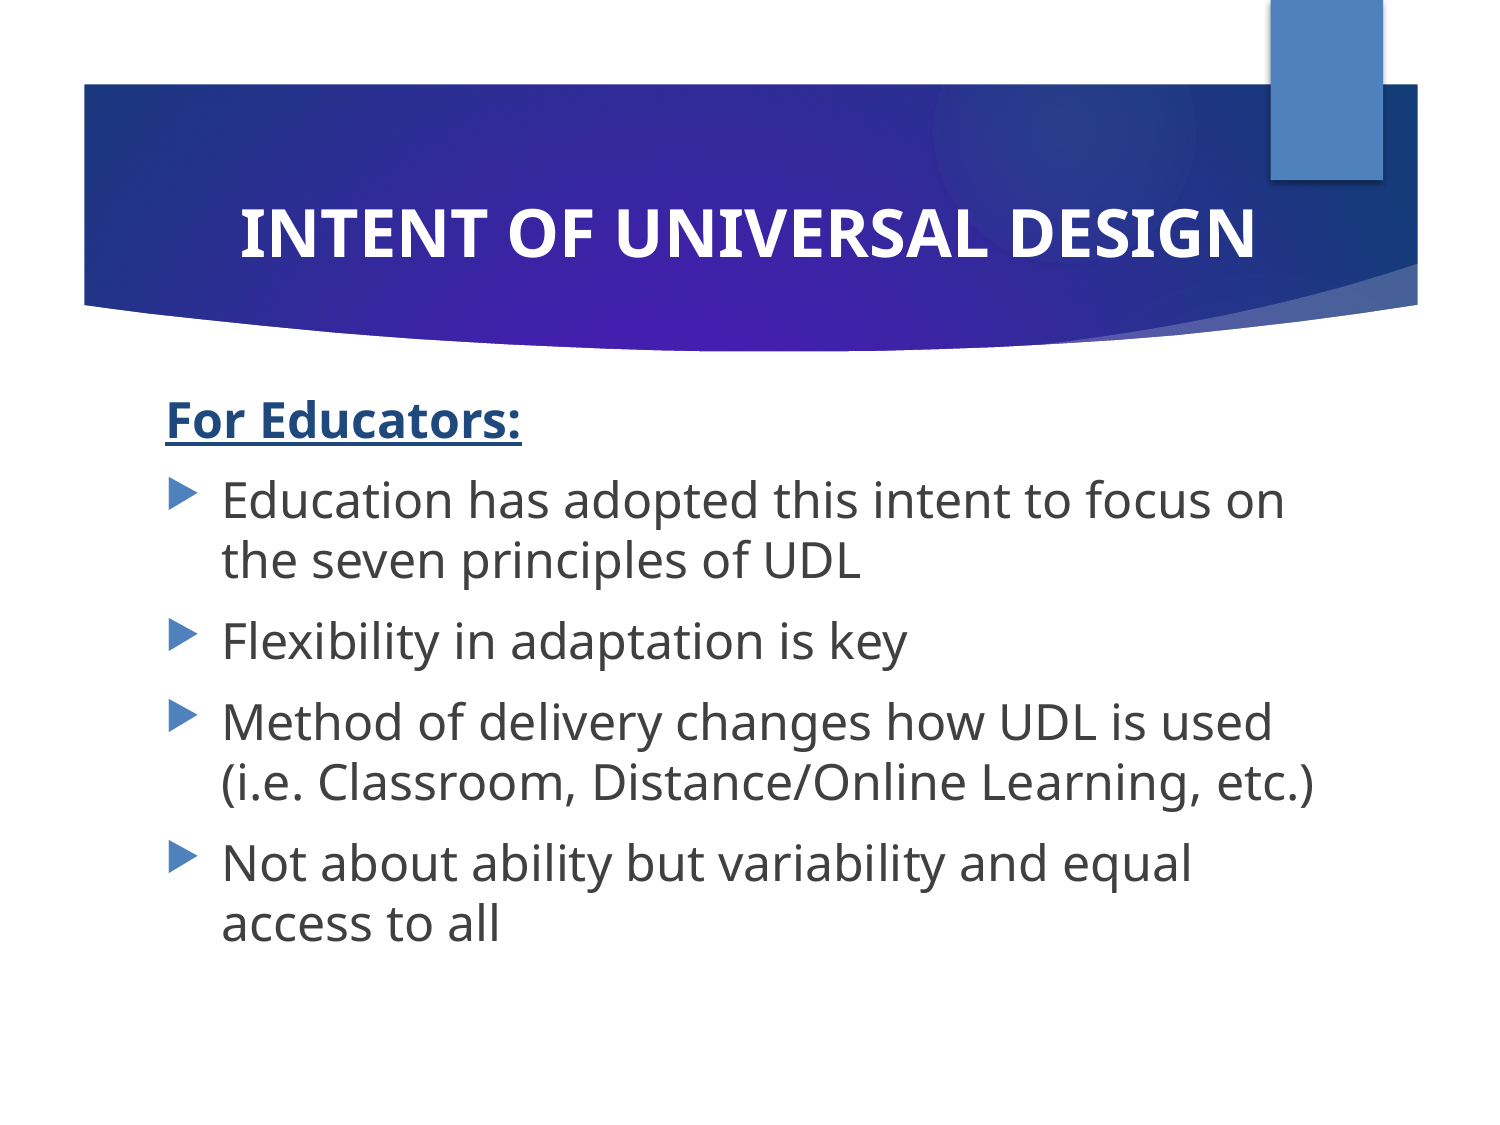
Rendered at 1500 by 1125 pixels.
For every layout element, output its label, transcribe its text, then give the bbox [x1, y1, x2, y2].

list For Educators: Education has adopted this intent to focus on the seven principles of UDL Flexibility in adaptation is key Method of delivery changes how UDL is used (i.e. Classroom, Distance/Online Learning, etc.) Not about ability but variability and equal access to all [150, 380, 1350, 1035]
title INTENT OF UNIVERSAL DESIGN [150, 149, 1350, 313]
